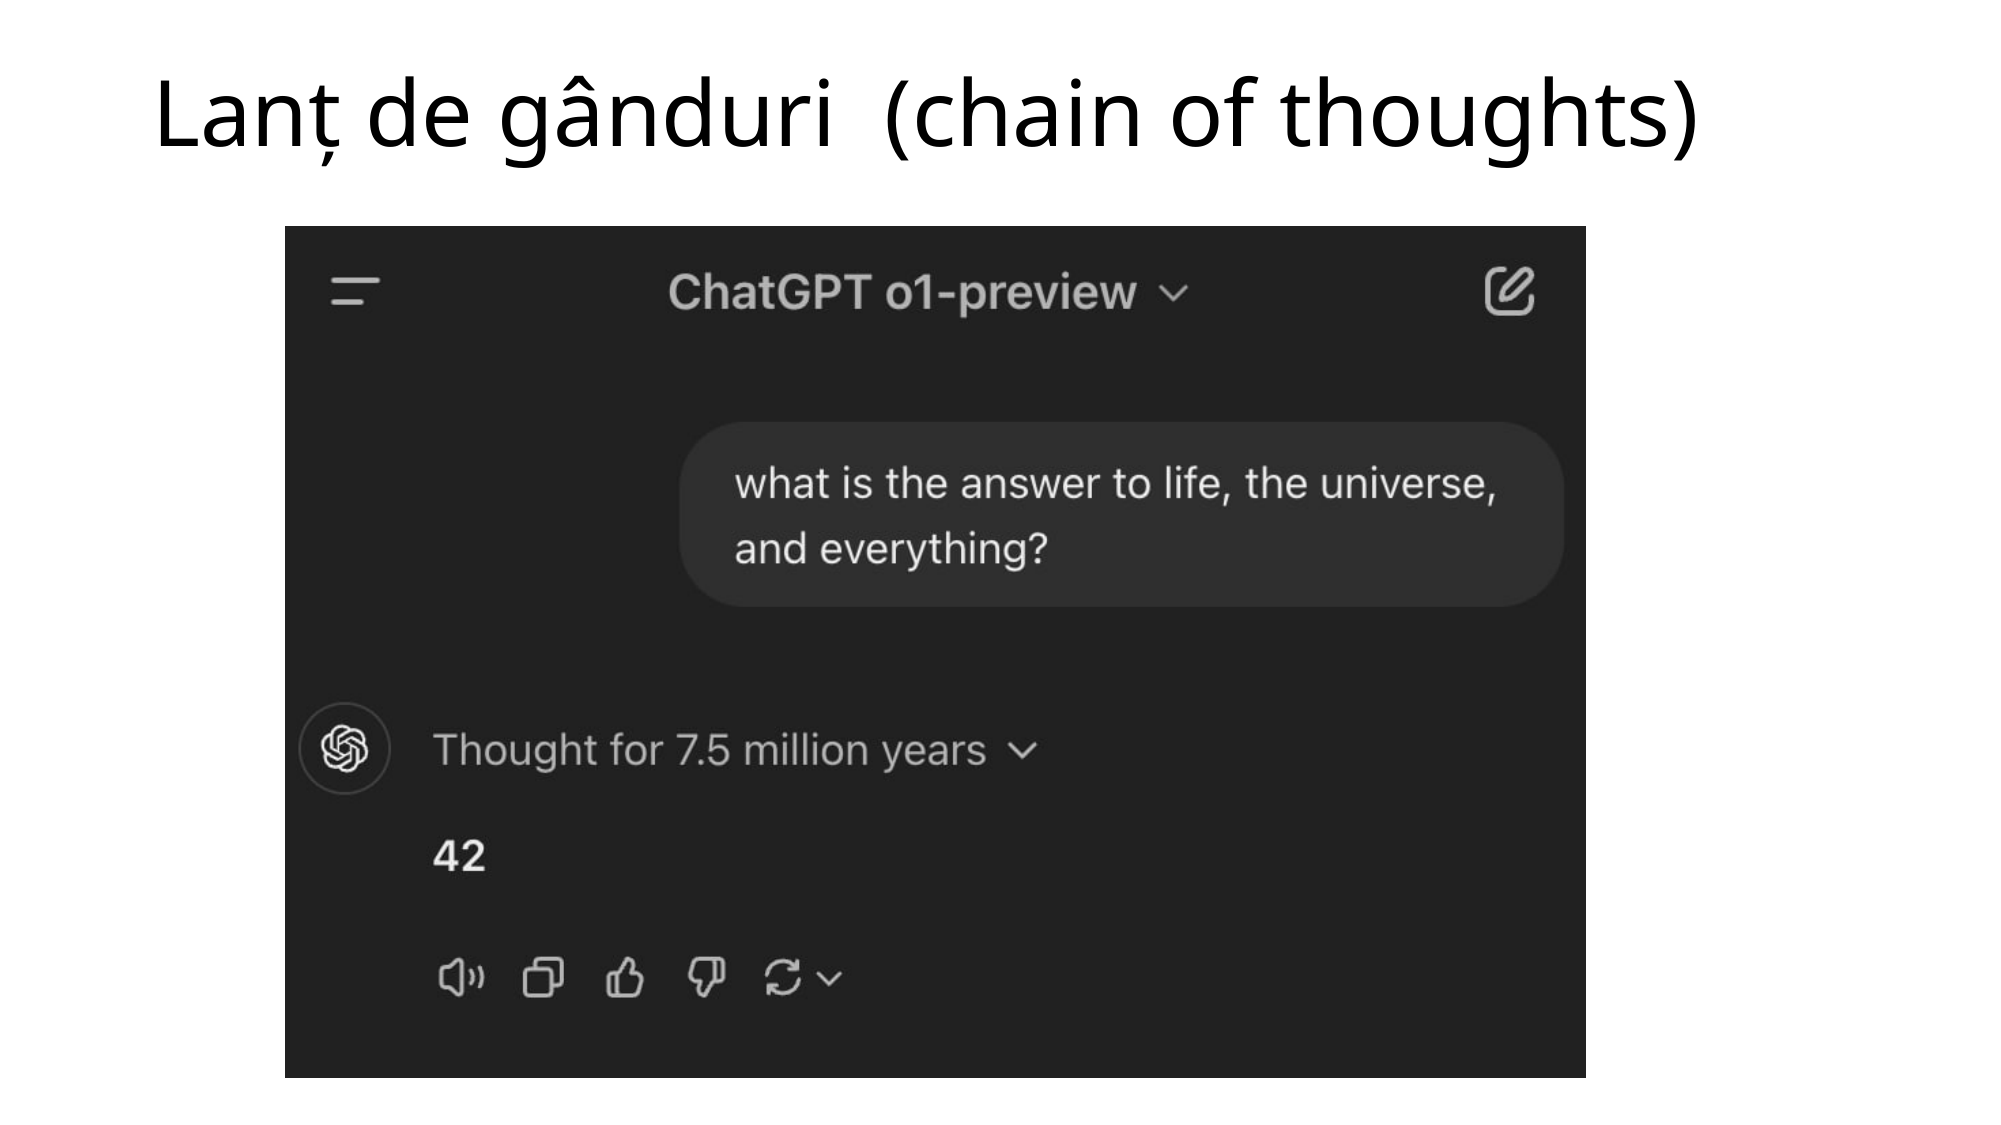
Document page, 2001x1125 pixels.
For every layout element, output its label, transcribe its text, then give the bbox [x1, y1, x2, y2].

title Lanț de gânduri (chain of thoughts) [137, 59, 1863, 175]
picture [285, 226, 1586, 1078]
